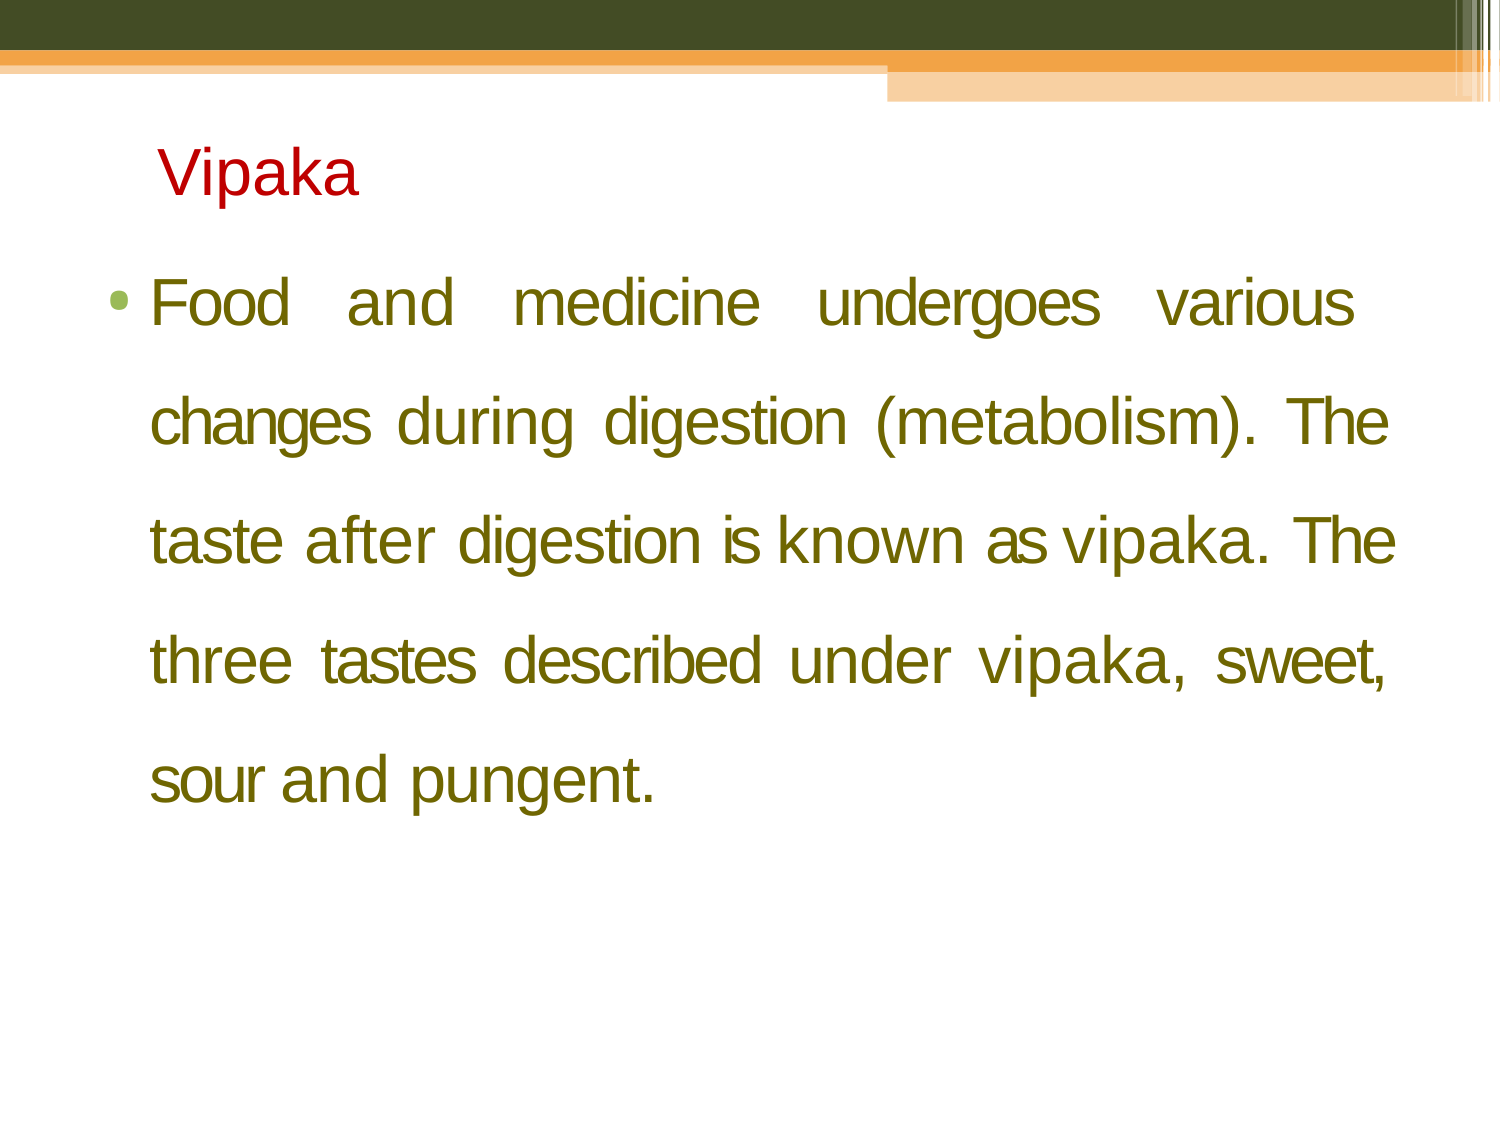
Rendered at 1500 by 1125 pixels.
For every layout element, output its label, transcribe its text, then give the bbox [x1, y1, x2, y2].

text_box Vipaka Food and medicine undergoes various changes during digestion (metabolism). The taste after digestion is known as vipaka. The three tastes described under vipaka, sweet, sour and pungent. [105, 126, 1411, 816]
